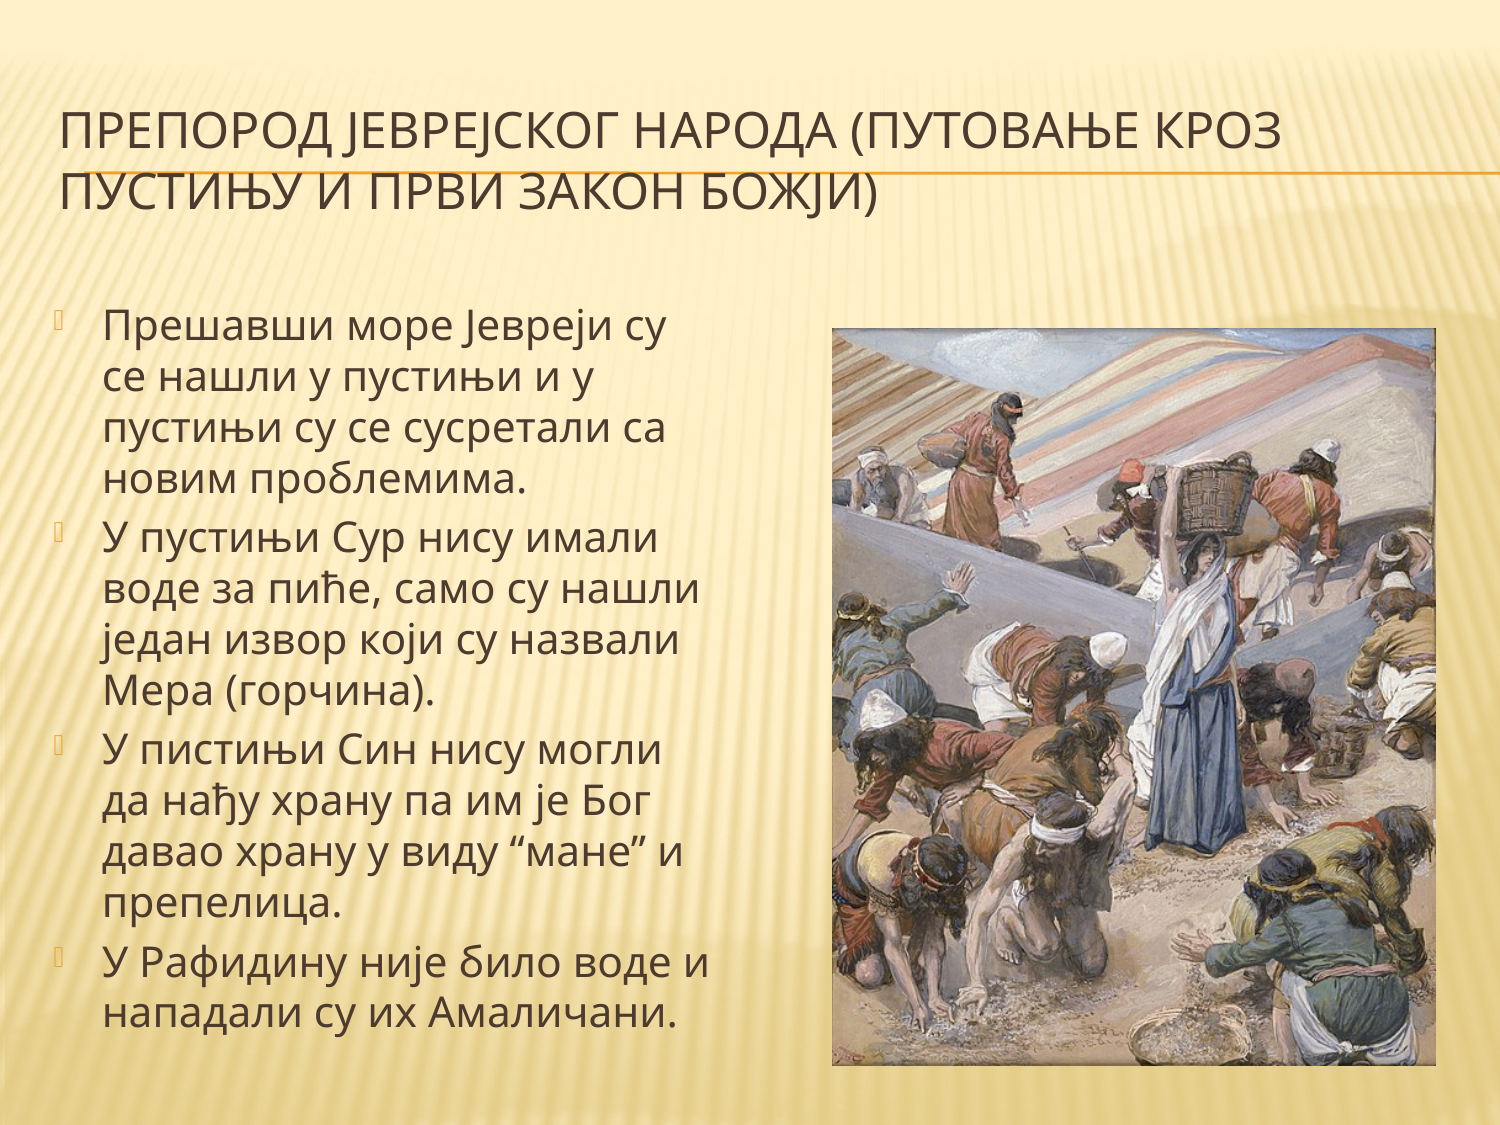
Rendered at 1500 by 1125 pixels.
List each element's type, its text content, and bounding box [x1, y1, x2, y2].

list Прешавши море Јевреји су се нашли у пустињи и у пустињи су се сусретали са новим проблемима. У пустињи Сур нису имали воде за пиће, само су нашли један извор који су назвали Мера (горчина). У пистињи Син нису могли да нађу храну па им је Бог давао храну у виду “мане” и препелица. У Рафидину није било воде и нападали су их Амаличани. [38, 290, 727, 1066]
title Препород јеврејског народа (Путовање кроз пустињу и Први закон божји) [44, 90, 1469, 228]
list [832, 327, 1436, 1066]
